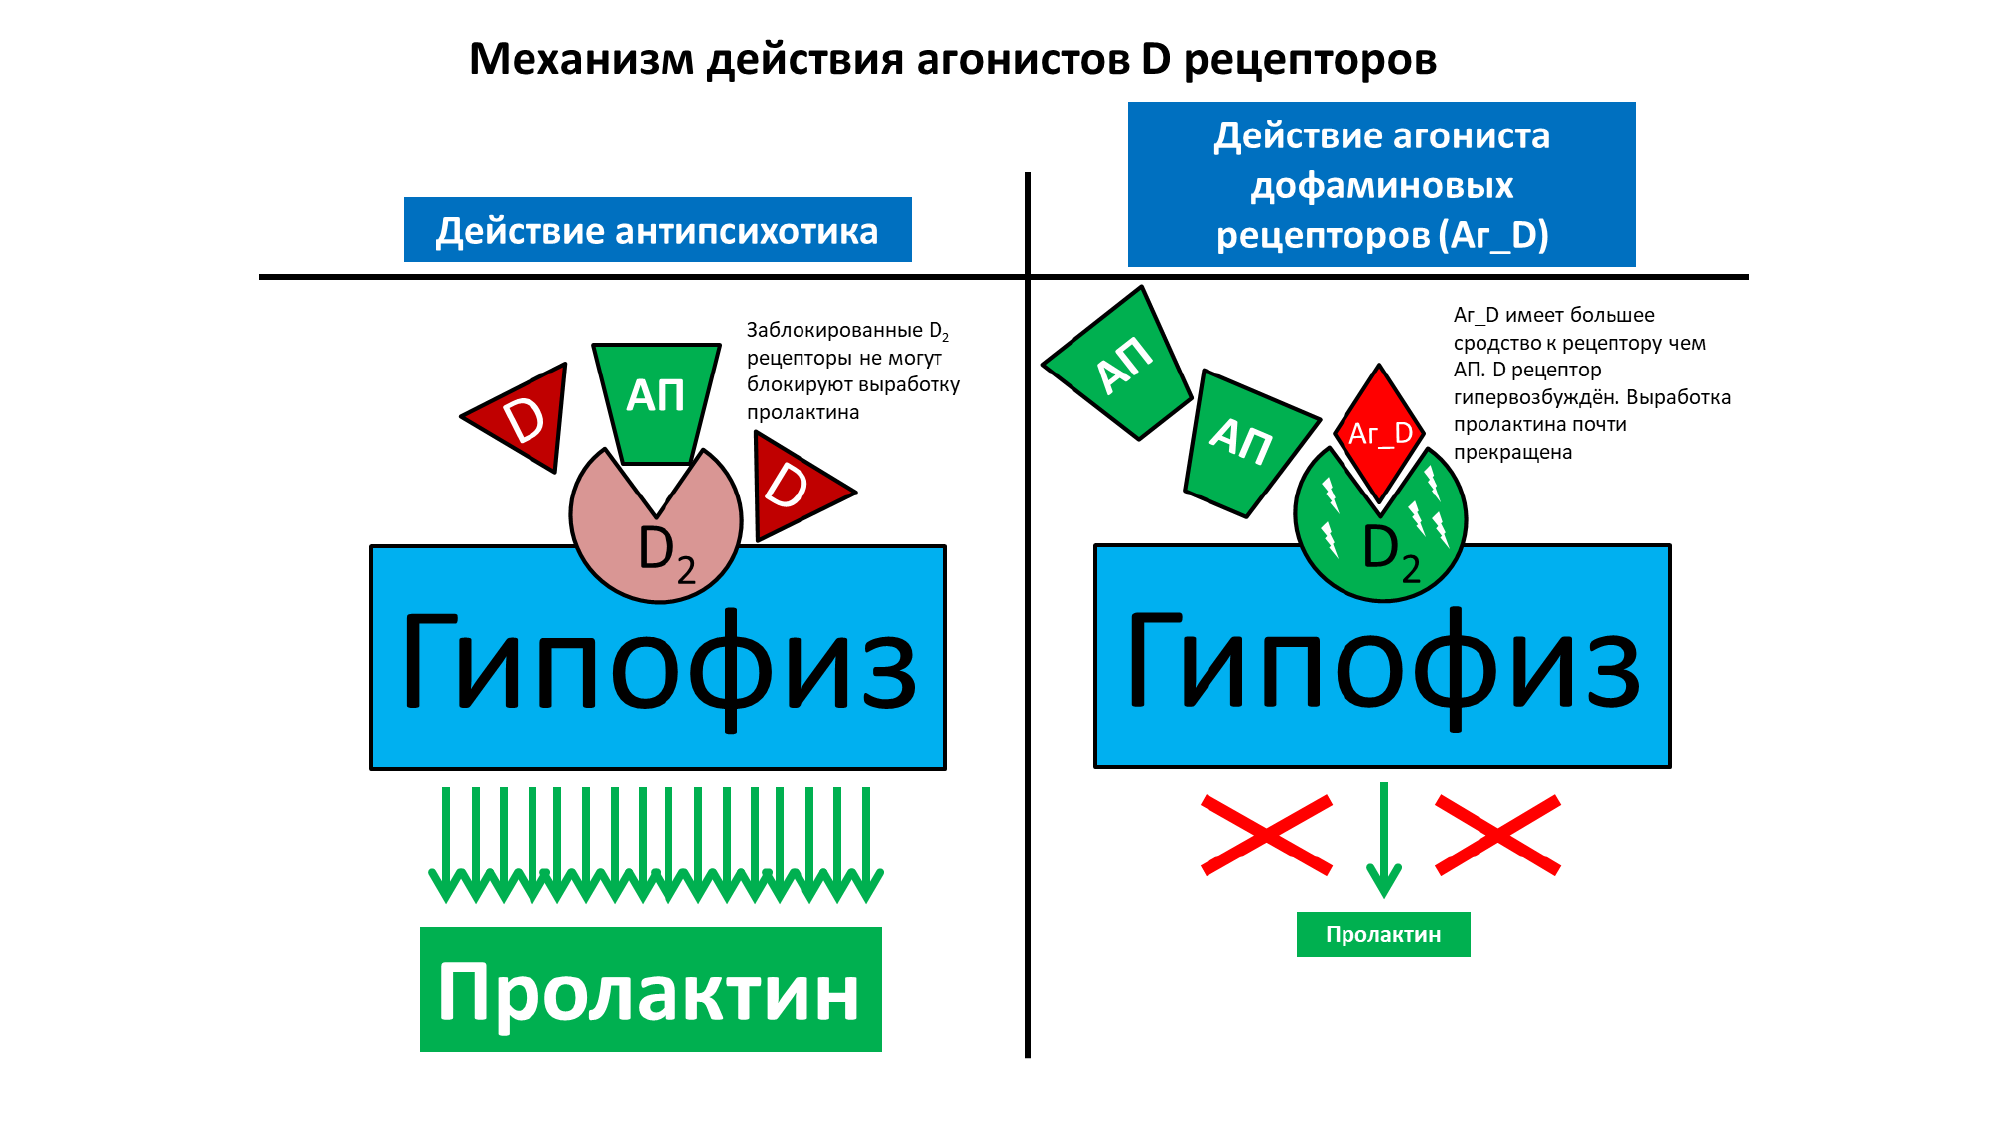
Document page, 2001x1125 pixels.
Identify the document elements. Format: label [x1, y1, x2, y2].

picture [259, 11, 1751, 1098]
